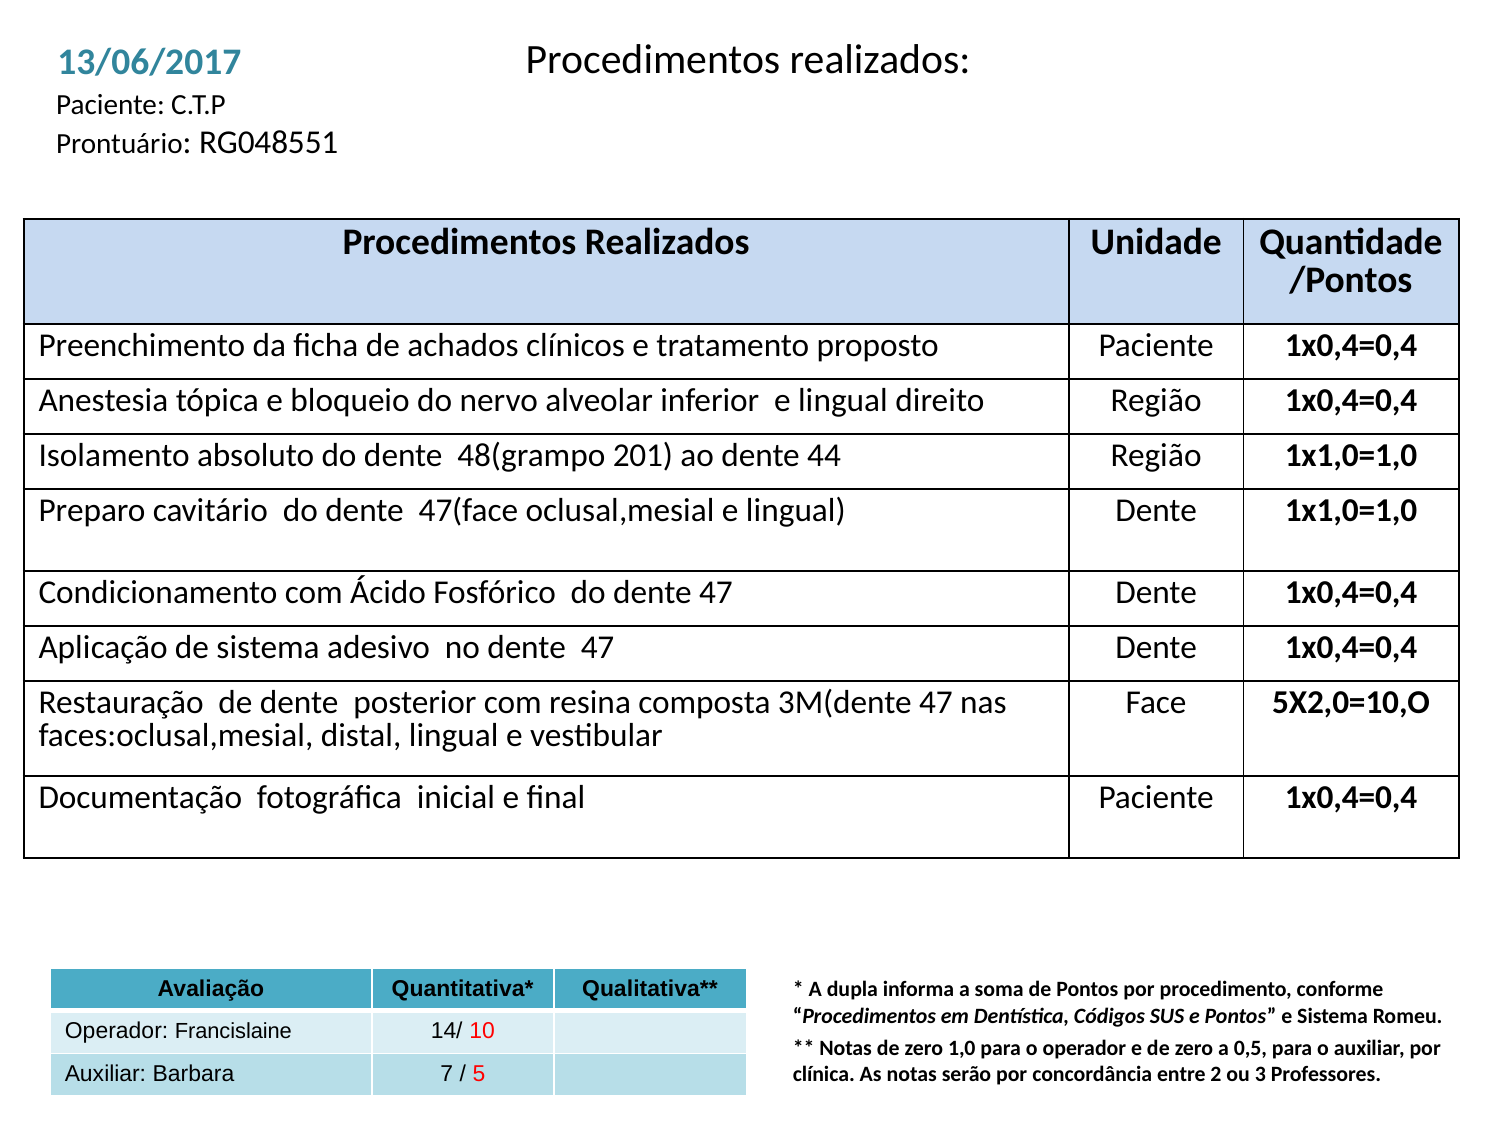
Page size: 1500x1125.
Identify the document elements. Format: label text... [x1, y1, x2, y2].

table_cell [555, 1054, 746, 1095]
text_box 13/06/2017 [42, 29, 257, 78]
table_header Quantidade/Pontos [1244, 220, 1458, 323]
table_cell Isolamento absoluto do dente 48(grampo 201) ao dente 44 [25, 435, 1068, 488]
table_cell 14/ 10 [373, 1013, 553, 1053]
table_cell Auxiliar: Barbara [51, 1054, 371, 1095]
table_cell 7 / 5 [373, 1054, 553, 1095]
table_cell Dente [1070, 572, 1243, 625]
table_cell Paciente [1070, 777, 1243, 857]
table_cell Documentação fotográfica inicial e final [25, 777, 1068, 857]
table_cell [555, 1013, 746, 1053]
table_cell Preenchimento da ficha de achados clínicos e tratamento proposto [25, 325, 1068, 378]
text_box * A dupla informa a soma de Pontos por procedimento, conforme “Procedimentos em Dentística, Códigos SUS e Pontos” e Sistema Romeu. ** Notas de zero 1,0 para o operador e de zero a 0,5, para o auxiliar, por clínica. As notas serão por concordância entre 2 ou 3 Professores. [778, 967, 1471, 1094]
table_header Quantitativa* [373, 969, 553, 1008]
table_cell Face [1070, 682, 1243, 775]
table_cell 1x1,0=1,0 [1244, 490, 1458, 570]
table_cell 1x0,4=0,4 [1244, 777, 1458, 857]
table_cell Região [1070, 380, 1243, 433]
table_header Qualitativa** [555, 969, 746, 1008]
table_cell Anestesia tópica e bloqueio do nervo alveolar inferior e lingual direito [25, 380, 1068, 433]
table_cell 1x0,4=0,4 [1244, 572, 1458, 625]
table_header Procedimentos Realizados [25, 220, 1068, 323]
table_cell 1x0,4=0,4 [1244, 325, 1458, 378]
table_cell Paciente [1070, 325, 1243, 378]
table_cell 5X2,0=10,O [1244, 682, 1458, 775]
table_cell Aplicação de sistema adesivo no dente 47 [25, 627, 1068, 680]
table_cell 1x0,4=0,4 [1244, 627, 1458, 680]
table_header Unidade [1070, 220, 1243, 323]
table_cell 1x1,0=1,0 [1244, 435, 1458, 488]
table_cell Dente [1070, 490, 1243, 570]
table_cell Dente [1070, 627, 1243, 680]
table_cell Região [1070, 435, 1243, 488]
text_box Procedimentos realizados: [510, 24, 996, 90]
text_box Paciente: C.T.P Prontuário: RG048551 [41, 78, 792, 168]
table_header Avaliação [51, 969, 371, 1008]
table_cell 1x0,4=0,4 [1244, 380, 1458, 433]
table_cell Restauração de dente posterior com resina composta 3M(dente 47 nas faces:oclusal,mesial, distal, lingual e vestibular [25, 682, 1068, 775]
table_cell Preparo cavitário do dente 47(face oclusal,mesial e lingual) [25, 490, 1068, 570]
table_cell Condicionamento com Ácido Fosfórico do dente 47 [25, 572, 1068, 625]
table_cell Operador: Francislaine [51, 1013, 371, 1053]
